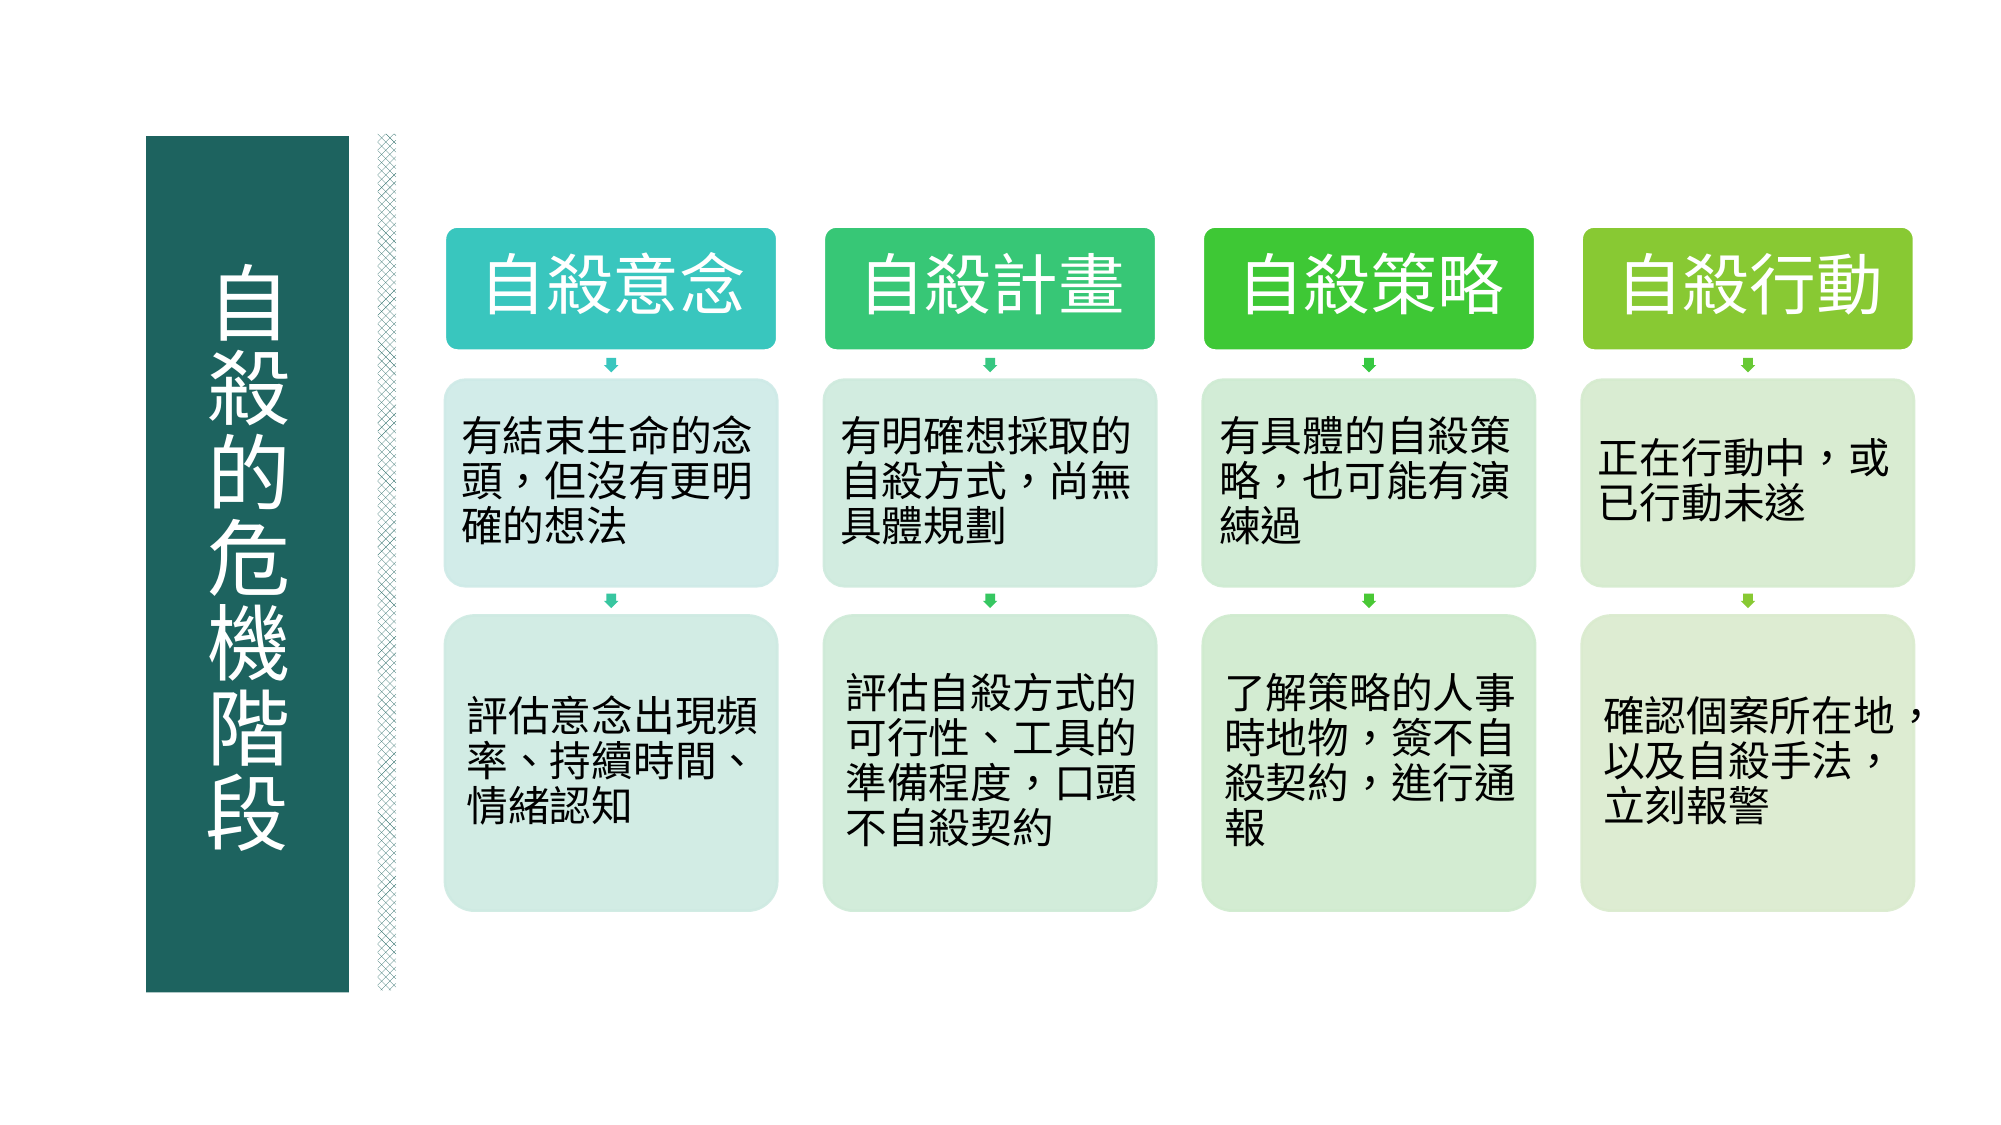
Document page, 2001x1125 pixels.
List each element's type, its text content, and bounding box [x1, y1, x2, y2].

title 自殺的危機階段 [146, 136, 349, 993]
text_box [444, 59, 1915, 1078]
